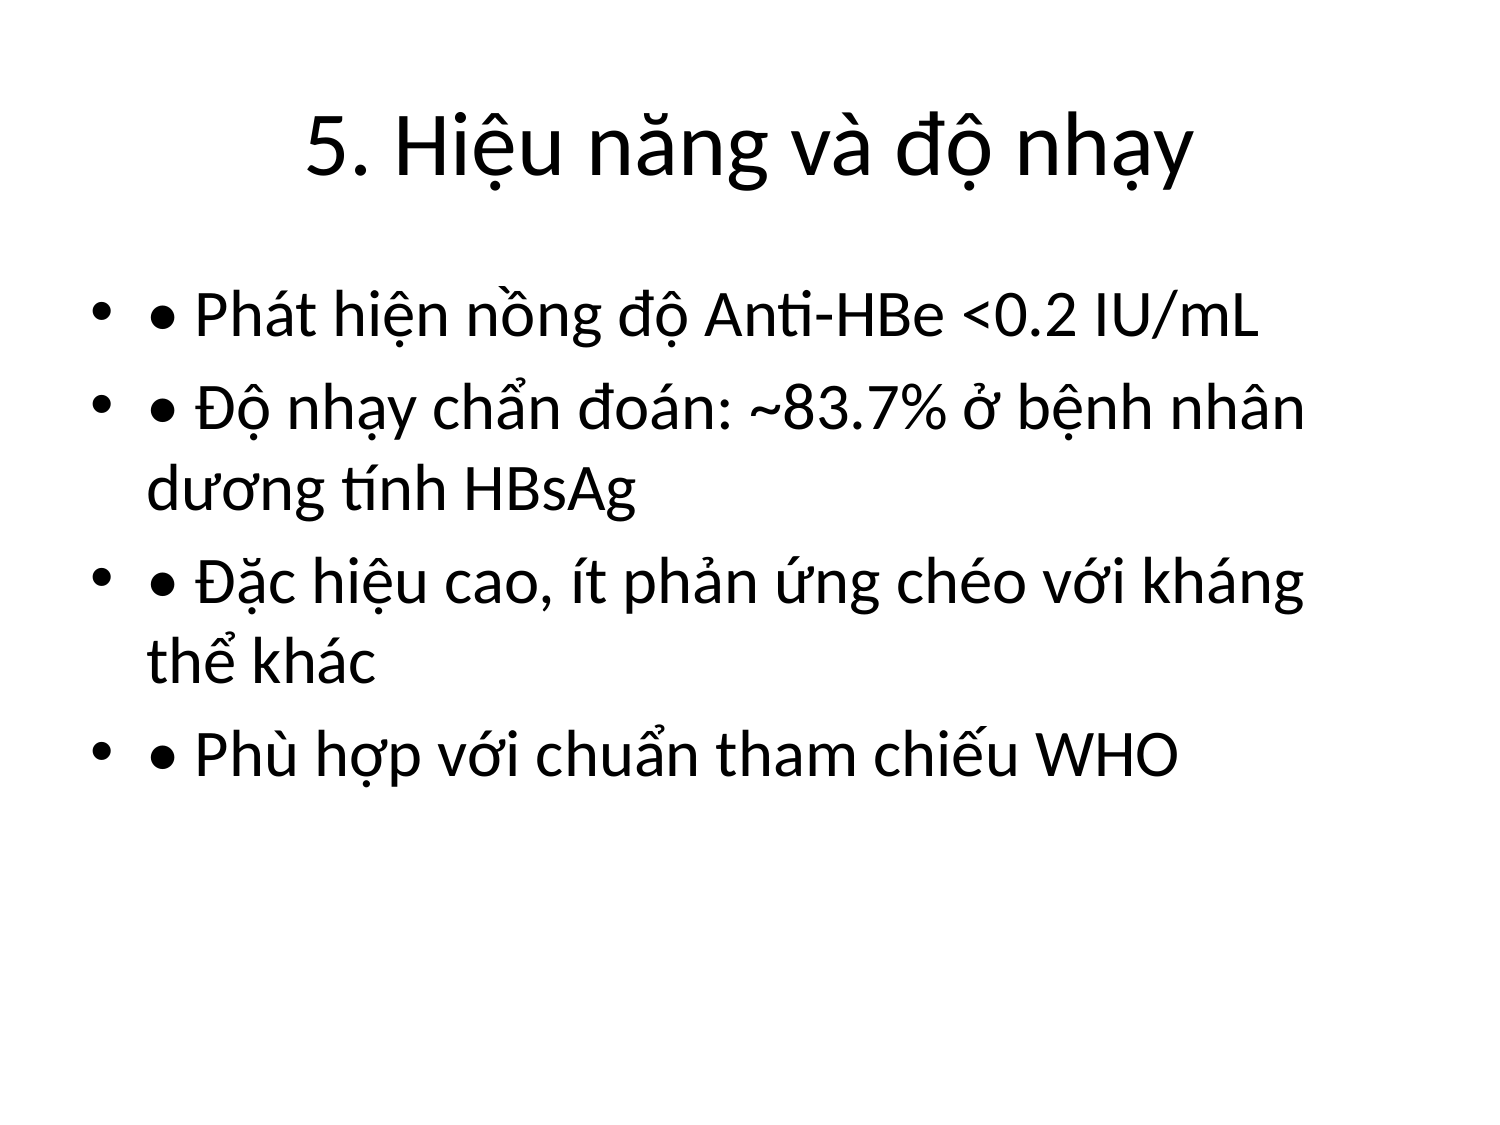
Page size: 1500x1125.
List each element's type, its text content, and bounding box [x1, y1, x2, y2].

title 5. Hiệu năng và độ nhạy [75, 45, 1425, 233]
list • Phát hiện nồng độ Anti-HBe <0.2 IU/mL • Độ nhạy chẩn đoán: ~83.7% ở bệnh nhân dương tính HBsAg • Đặc hiệu cao, ít phản ứng chéo với kháng thể khác • Phù hợp với chuẩn tham chiếu WHO [75, 262, 1425, 1005]
